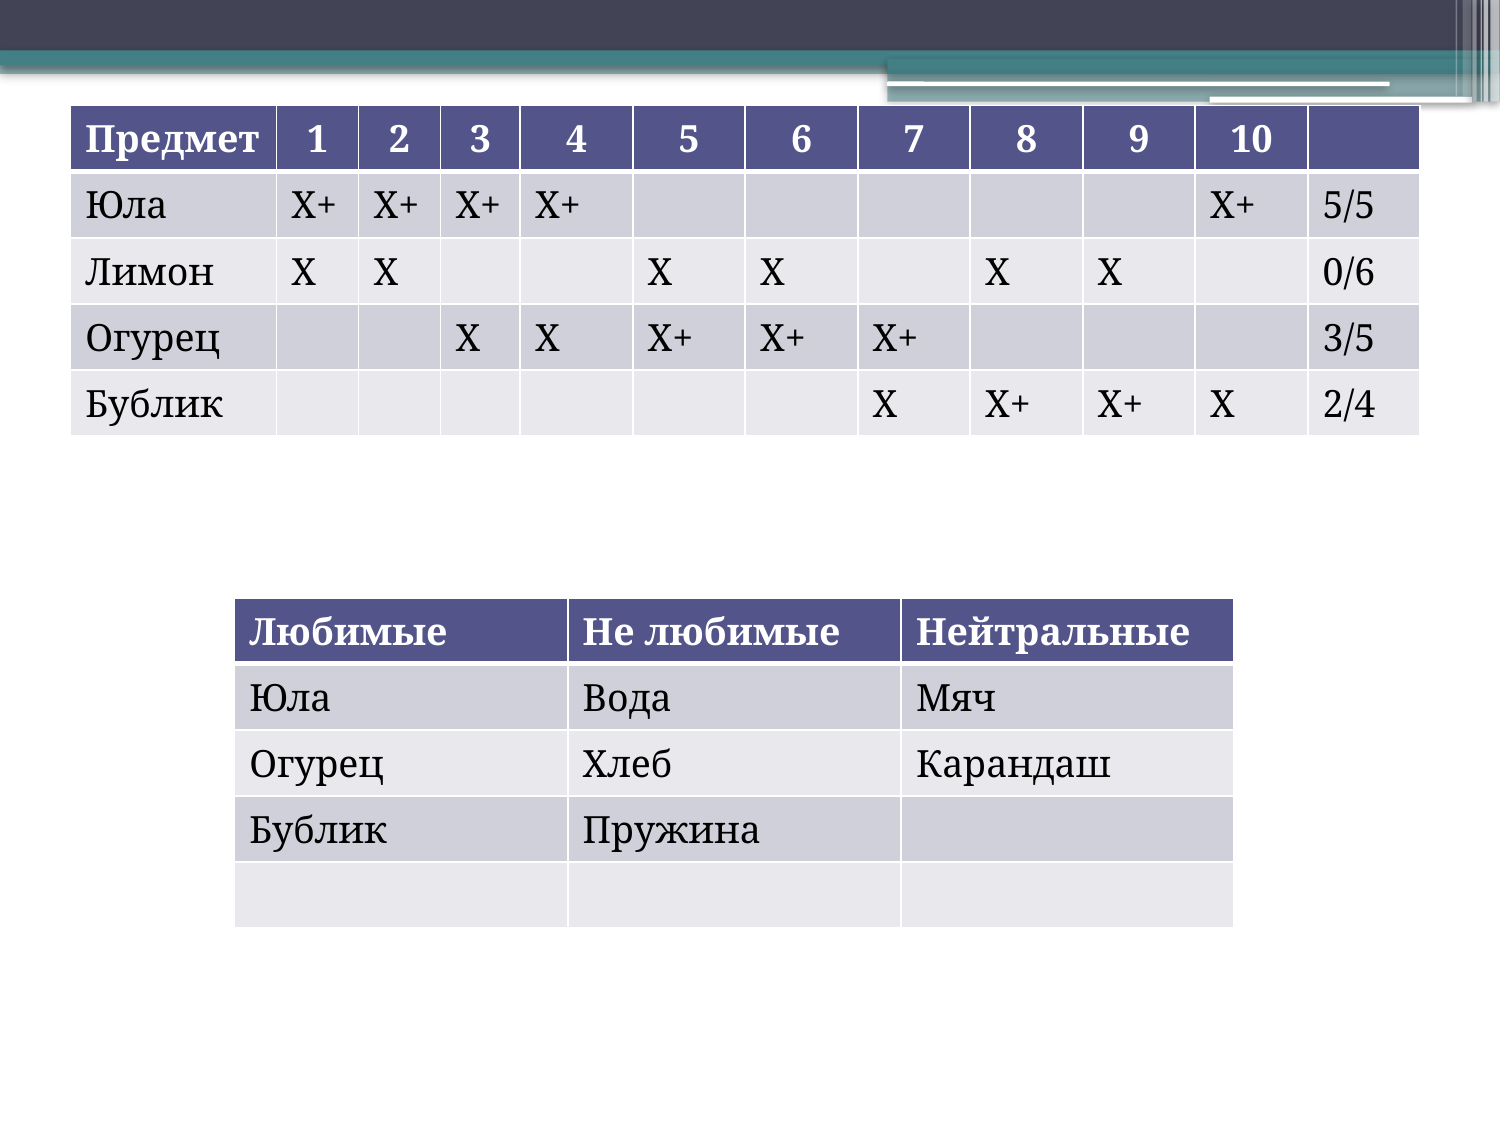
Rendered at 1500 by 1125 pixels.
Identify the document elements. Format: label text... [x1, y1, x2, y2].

table_cell Х [634, 239, 744, 303]
table_header 4 [521, 106, 632, 169]
table_cell Юла [71, 174, 276, 237]
table_cell Х [859, 371, 969, 435]
table_header 5 [634, 106, 744, 169]
table_cell Х [359, 239, 440, 303]
table_header 10 [1196, 106, 1307, 169]
table_cell Вода [569, 666, 900, 729]
table_cell [1084, 174, 1194, 237]
table_cell Пружина [569, 797, 900, 861]
table_cell [634, 174, 744, 237]
table_header [1309, 106, 1419, 169]
table_cell 2/4 [1309, 371, 1419, 435]
table_header 6 [746, 106, 857, 169]
table_cell [441, 239, 519, 303]
table_cell Х+ [359, 174, 440, 237]
table_cell Х [746, 239, 857, 303]
table_cell [634, 371, 744, 435]
table_cell [859, 174, 969, 237]
table_cell [359, 371, 440, 435]
table_cell Х [277, 239, 358, 303]
table_cell Х [1084, 239, 1194, 303]
table_header 1 [277, 106, 358, 169]
table_cell Карандаш [902, 731, 1233, 795]
table_cell Х+ [859, 305, 969, 369]
table_cell Х+ [634, 305, 744, 369]
table_cell Х [1196, 371, 1307, 435]
table_cell Огурец [71, 305, 276, 369]
table_cell Х+ [746, 305, 857, 369]
table_cell [521, 371, 632, 435]
table_header 8 [971, 106, 1082, 169]
table_cell [859, 239, 969, 303]
table_cell Хлеб [569, 731, 900, 795]
table_cell Х+ [971, 371, 1082, 435]
table_header Любимые [235, 599, 567, 661]
table_cell Бублик [235, 797, 567, 861]
table_cell [746, 174, 857, 237]
table_header Нейтральные [902, 599, 1233, 661]
table_cell Х+ [1196, 174, 1307, 237]
table_cell [971, 174, 1082, 237]
table_cell [521, 239, 632, 303]
table_cell Х+ [521, 174, 632, 237]
table_cell 5/5 [1309, 174, 1419, 237]
table_cell Юла [235, 666, 567, 729]
table_cell [971, 305, 1082, 369]
table_cell [902, 863, 1233, 927]
table_cell [277, 371, 358, 435]
table_cell 0/6 [1309, 239, 1419, 303]
table_cell Бублик [71, 371, 276, 435]
table_header 7 [859, 106, 969, 169]
table_cell [235, 863, 567, 927]
table_cell [441, 371, 519, 435]
table_cell [277, 305, 358, 369]
table_header Не любимые [569, 599, 900, 661]
table_cell Мяч [902, 666, 1233, 729]
table_cell Х+ [441, 174, 519, 237]
table_cell [902, 797, 1233, 861]
table_header 3 [441, 106, 519, 169]
table_cell Х [521, 305, 632, 369]
table_cell [1084, 305, 1194, 369]
table_cell Лимон [71, 239, 276, 303]
table_header Предмет [71, 106, 276, 169]
table_header 2 [359, 106, 440, 169]
table_cell Х+ [1084, 371, 1194, 435]
table_cell 3/5 [1309, 305, 1419, 369]
table_cell [1196, 239, 1307, 303]
table_cell Х [971, 239, 1082, 303]
table_cell Огурец [235, 731, 567, 795]
table_cell Х [441, 305, 519, 369]
table_cell [746, 371, 857, 435]
table_cell [359, 305, 440, 369]
table_cell [1196, 305, 1307, 369]
table_cell [569, 863, 900, 927]
table_header 9 [1084, 106, 1194, 169]
table_cell Х+ [277, 174, 358, 237]
